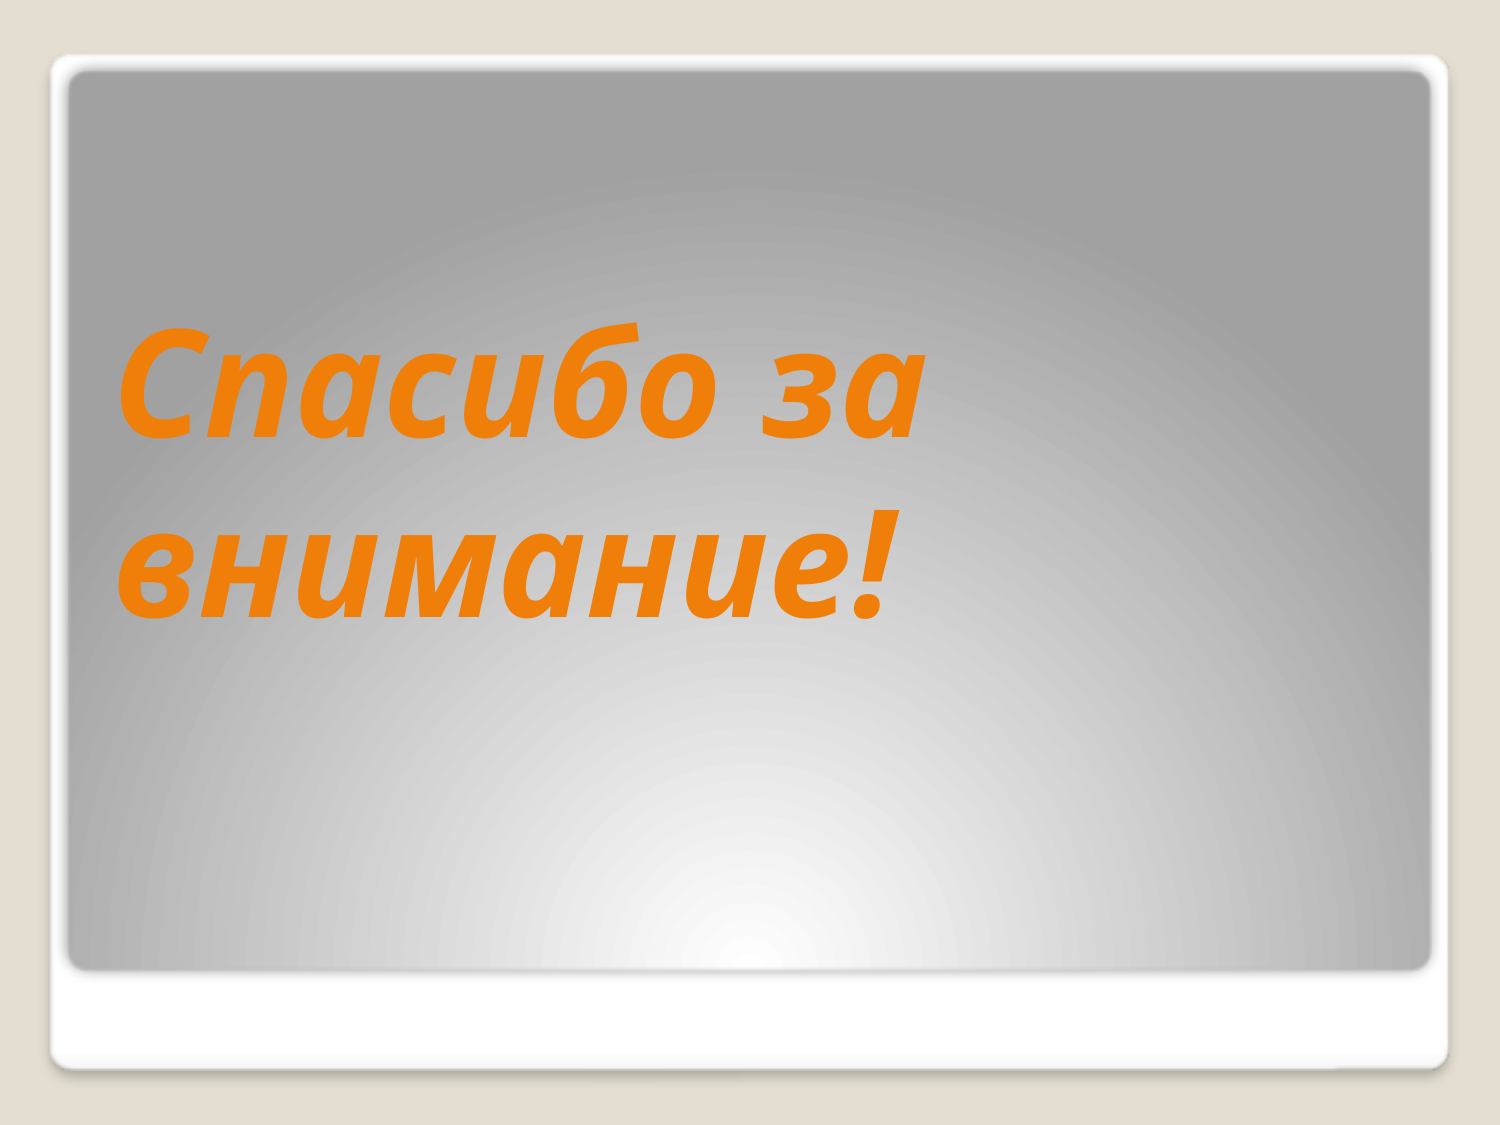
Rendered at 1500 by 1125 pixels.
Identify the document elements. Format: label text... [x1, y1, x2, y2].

list Спасибо за внимание! [82, 86, 1425, 774]
